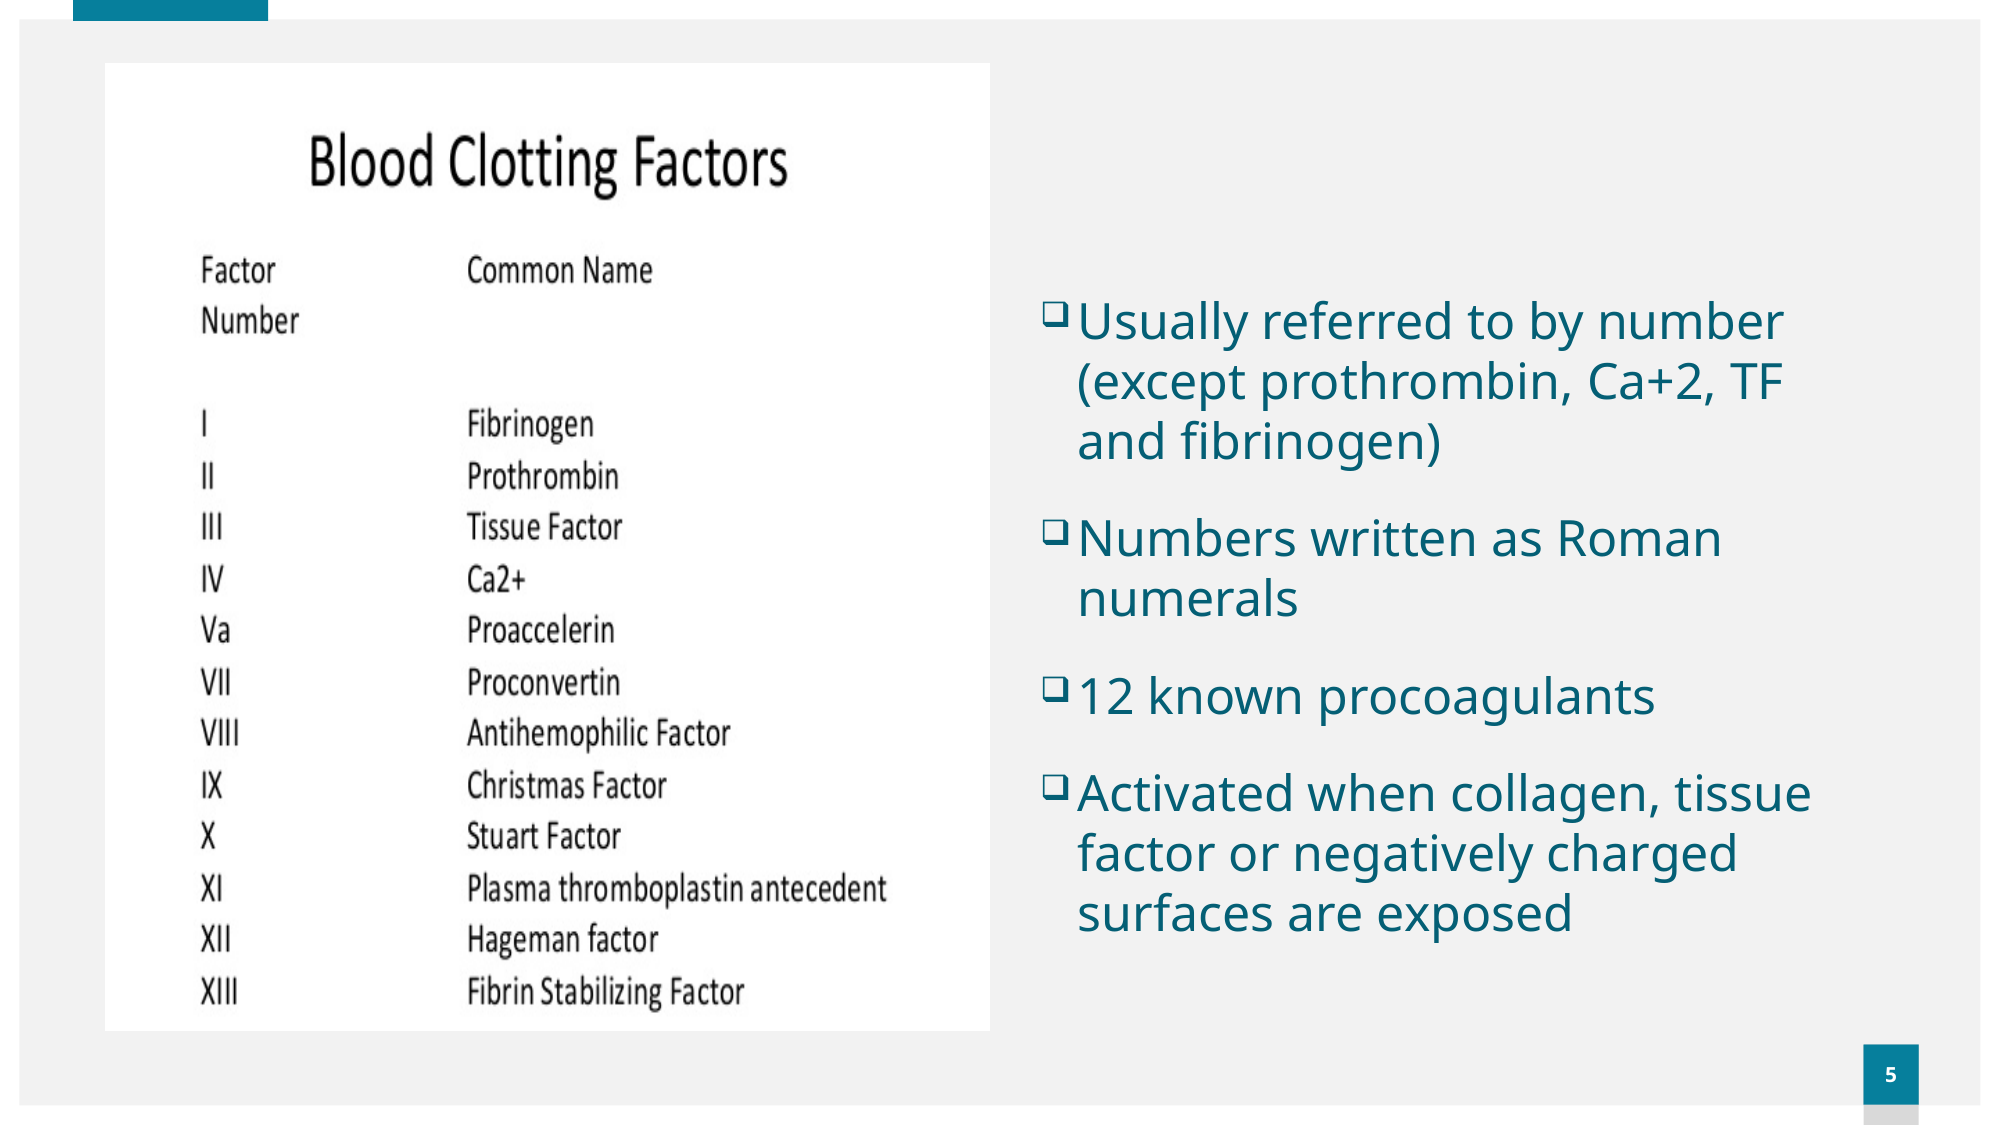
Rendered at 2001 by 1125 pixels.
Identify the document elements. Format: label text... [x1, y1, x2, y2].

list Usually referred to by number (except prothrombin, Ca+2, TF and fibrinogen) Numbers written as Roman numerals 12 known procoagulants Activated when collagen, tissue factor or negatively charged surfaces are exposed [1025, 281, 1896, 996]
picture [105, 63, 990, 1031]
